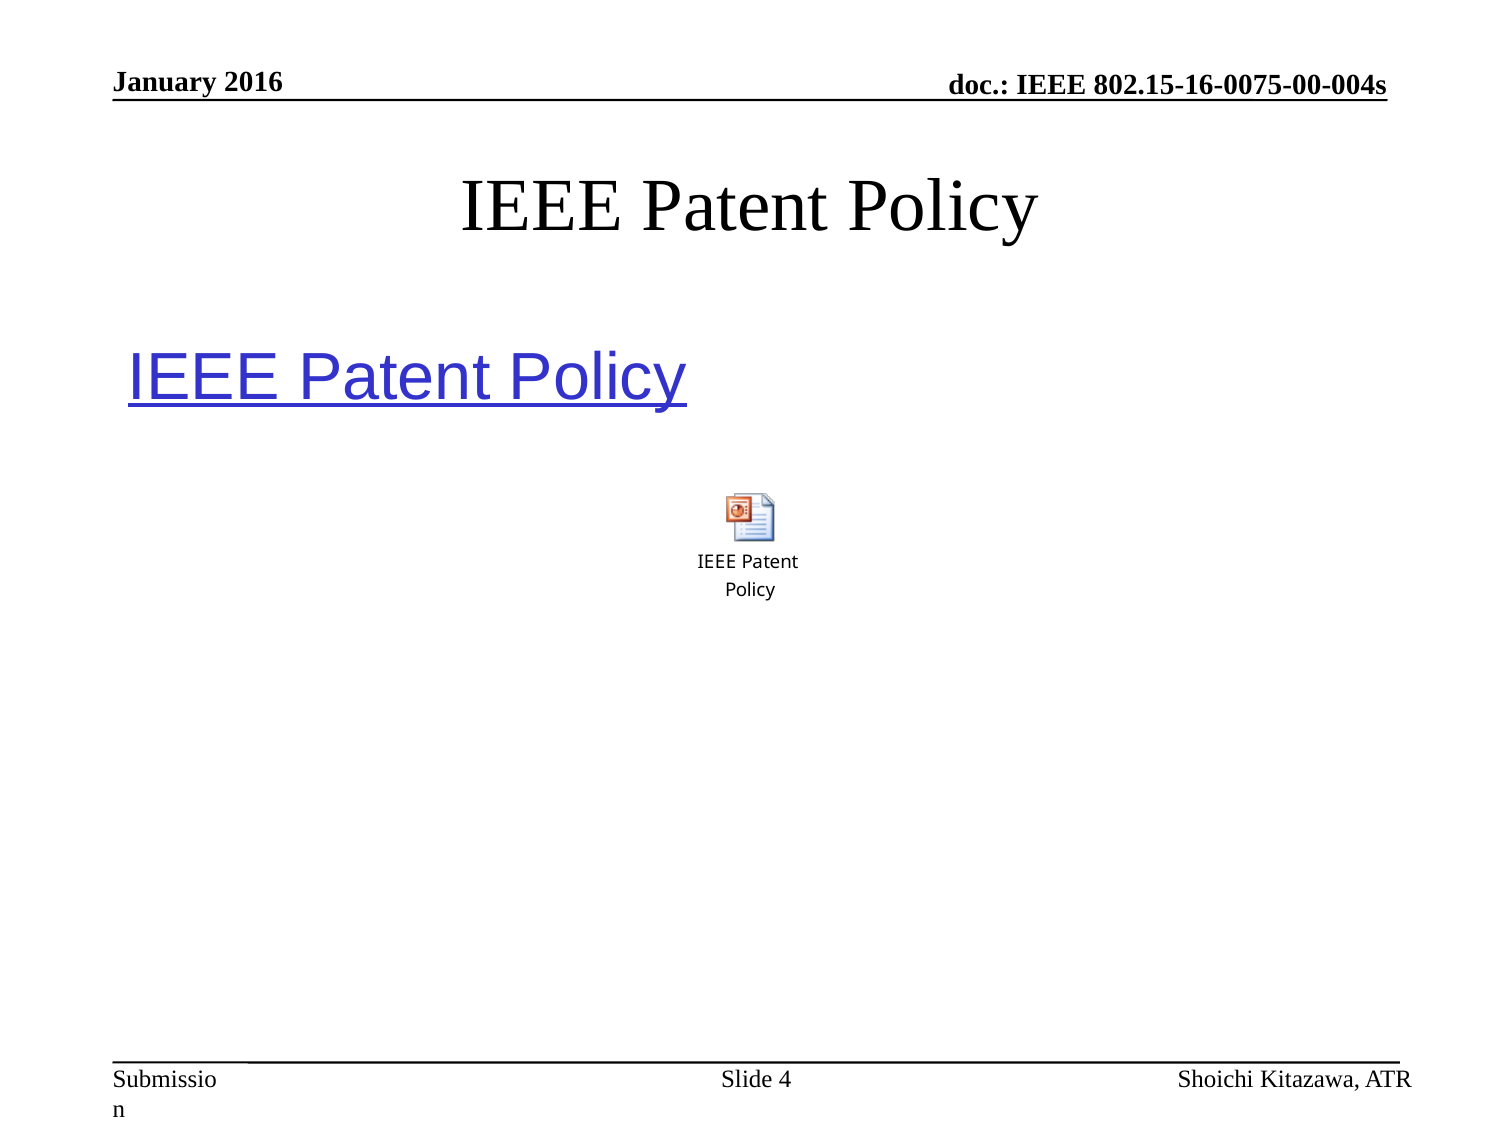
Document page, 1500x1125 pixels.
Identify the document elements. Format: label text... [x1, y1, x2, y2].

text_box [674, 491, 826, 633]
slide_number Slide 4 [712, 1062, 800, 1093]
title IEEE Patent Policy [112, 112, 1388, 288]
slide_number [112, 62, 375, 98]
list IEEE Patent Policy [112, 324, 1388, 1001]
footer Shoichi Kitazawa, ATR [900, 1062, 1413, 1093]
